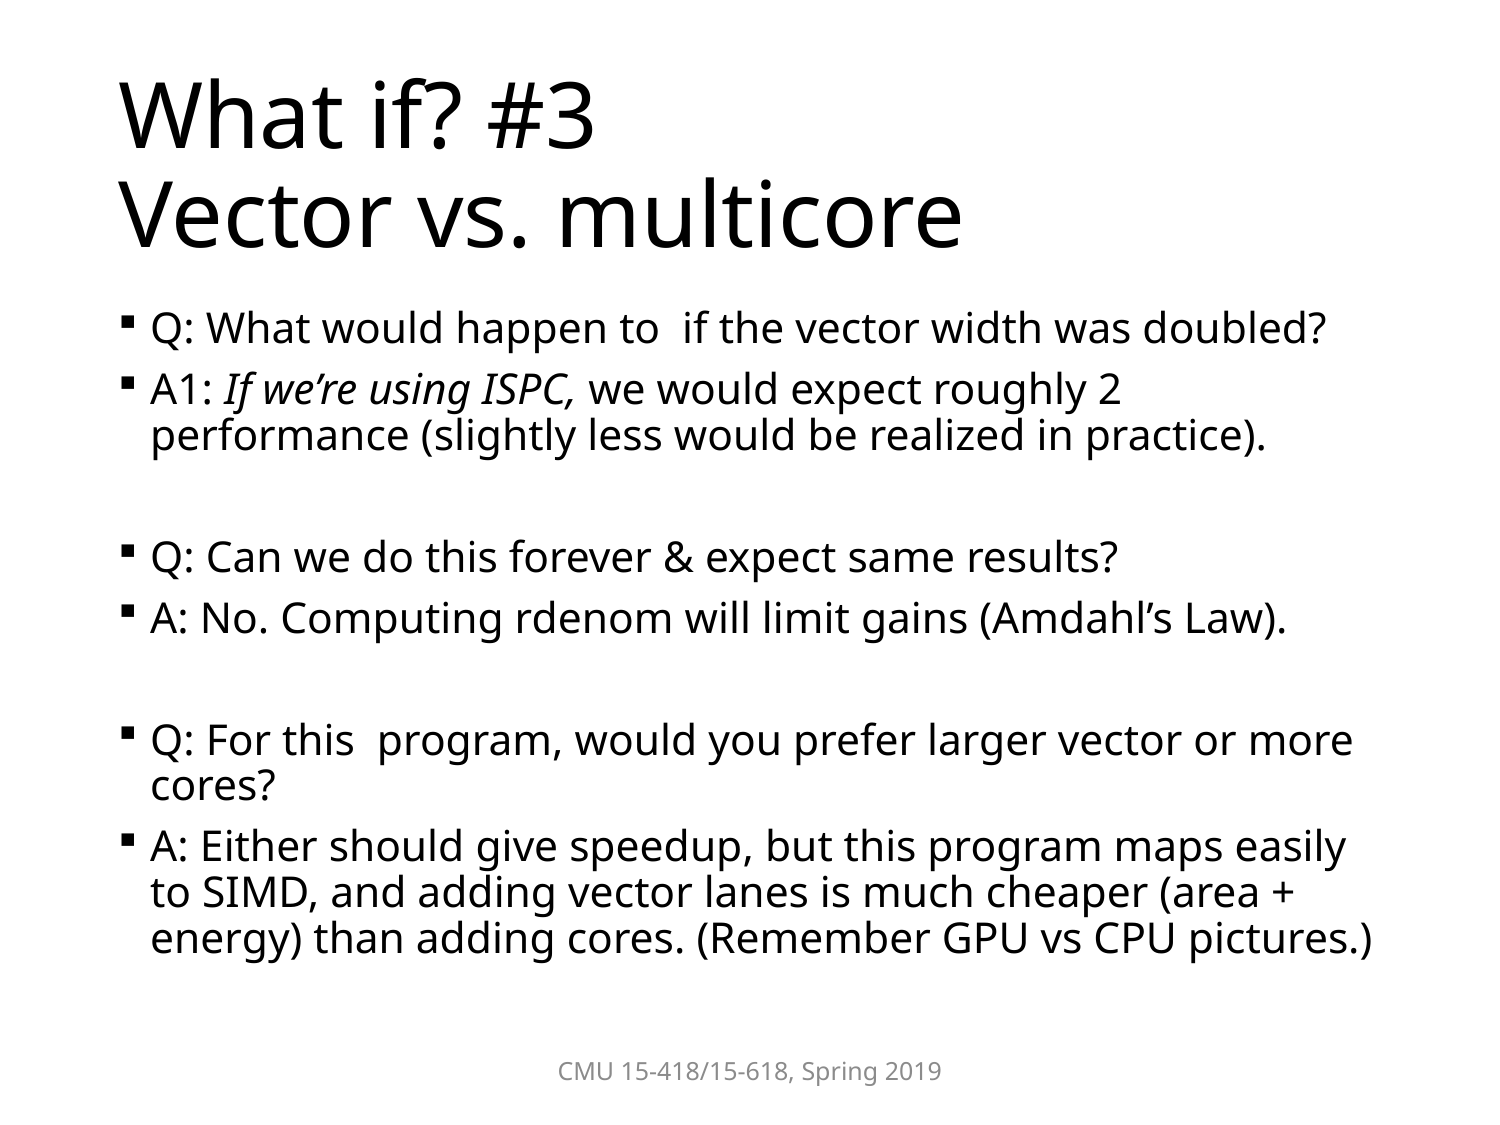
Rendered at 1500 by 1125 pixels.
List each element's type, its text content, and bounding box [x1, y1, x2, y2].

title What if? #3 Vector vs. multicore [103, 59, 1397, 278]
footer CMU 15-418/15-618, Spring 2019 [496, 1042, 1004, 1103]
